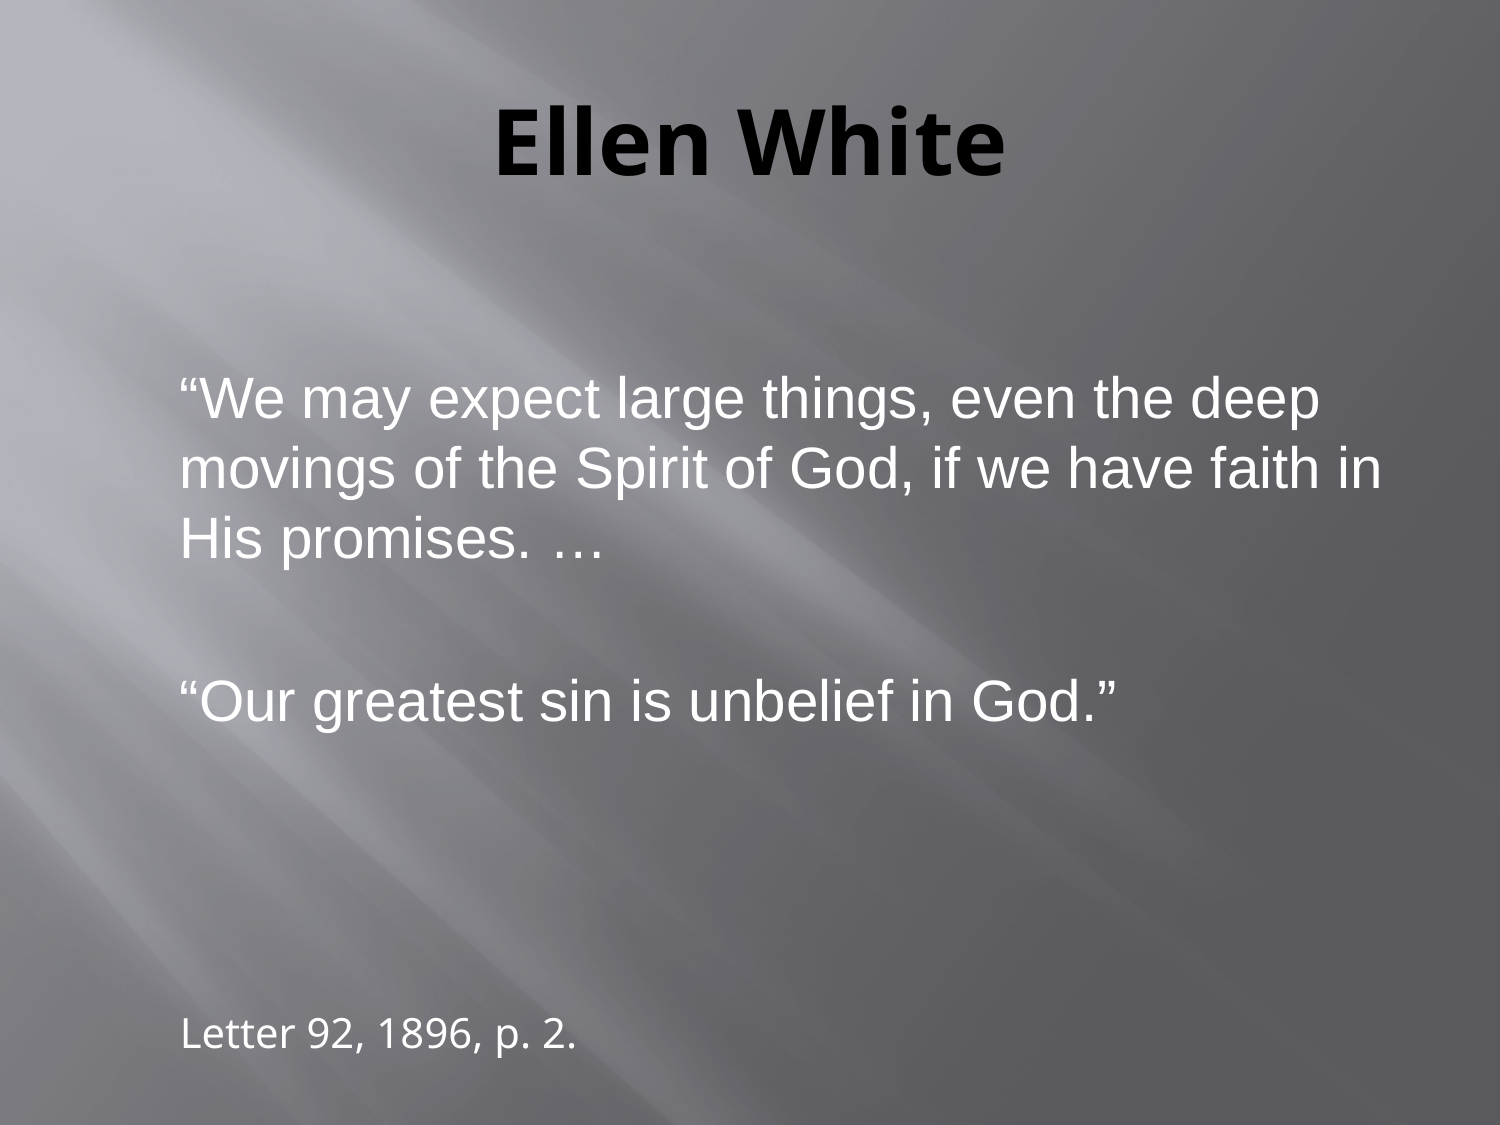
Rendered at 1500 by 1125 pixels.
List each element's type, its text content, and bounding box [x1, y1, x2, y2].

list “We may expect large things, even the deep movings of the Spirit of God, if we have faith in His promises. … “Our greatest sin is unbelief in God.” Letter 92, 1896, p. 2. [75, 352, 1425, 1125]
title Ellen White [75, 45, 1425, 233]
